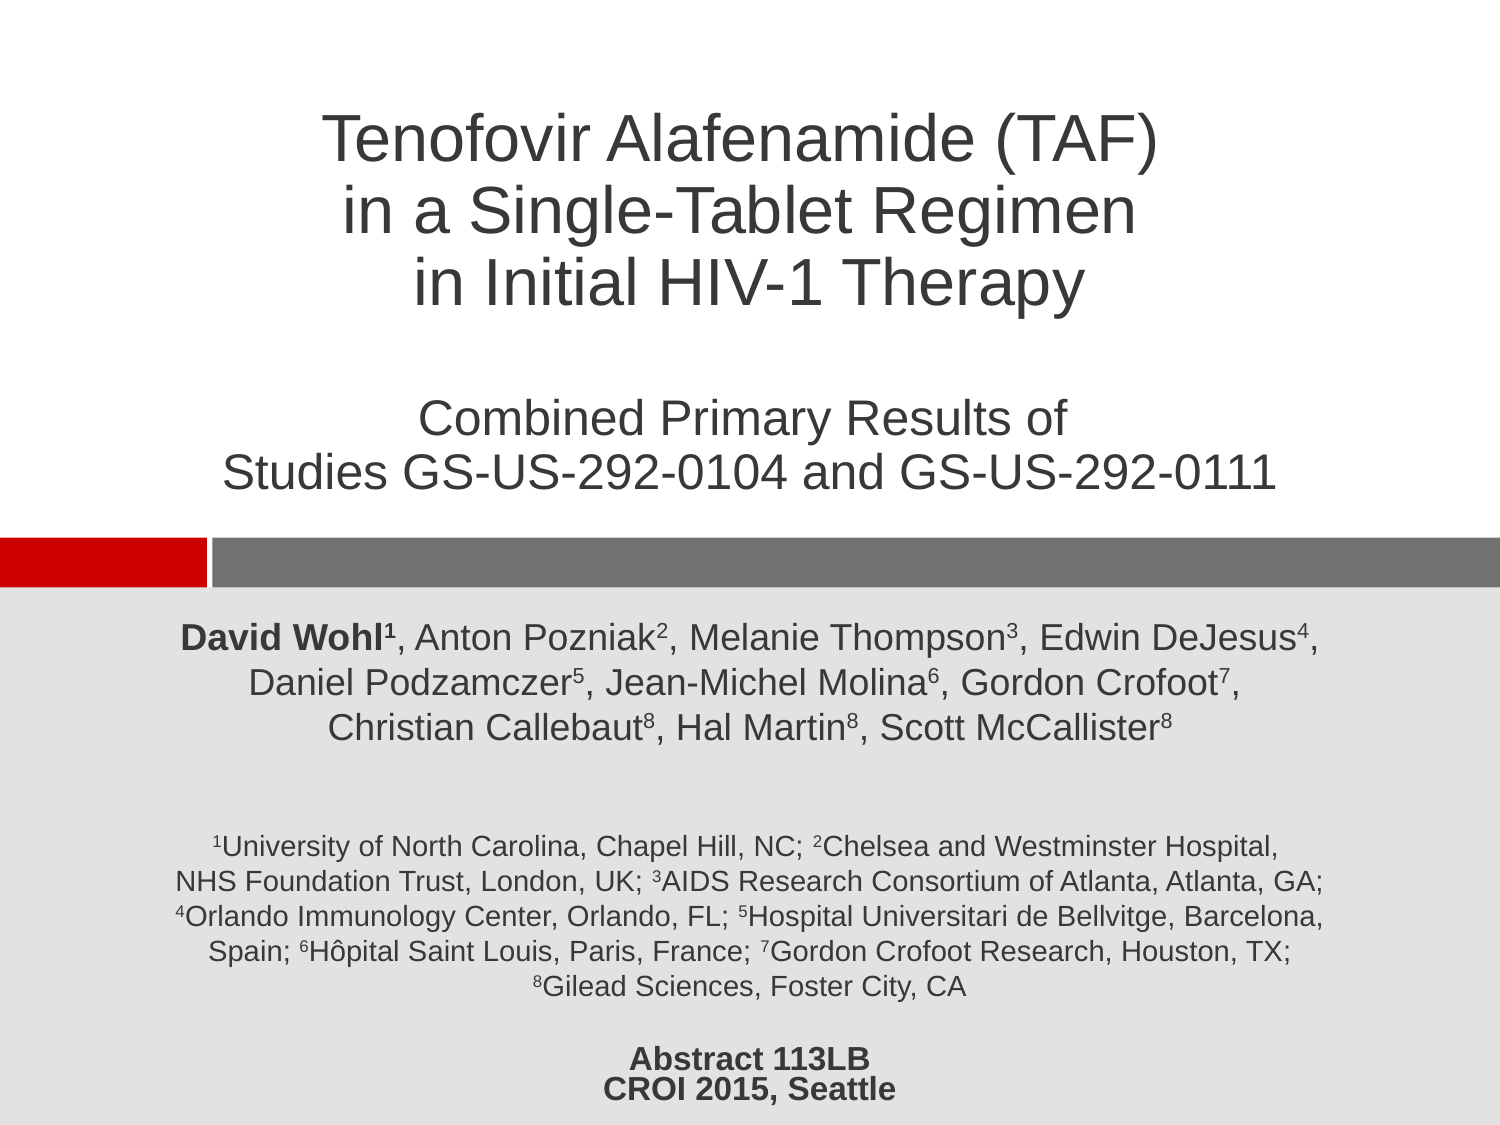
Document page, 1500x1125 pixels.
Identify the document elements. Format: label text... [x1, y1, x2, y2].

title Tenofovir Alafenamide (TAF) in a Single-Tablet Regimen in Initial HIV-1 Therapy Combined Primary Results of Studies GS-US-292-0104 and GS-US-292-0111 [156, 112, 1344, 500]
subtitle David Wohl1, Anton Pozniak2, Melanie Thompson3, Edwin DeJesus4, Daniel Podzamczer5, Jean-Michel Molina6, Gordon Crofoot7, Christian Callebaut8, Hal Martin8, Scott McCallister8 1University of North Carolina, Chapel Hill, NC; 2Chelsea and Westminster Hospital, NHS Foundation Trust, London, UK; 3AIDS Research Consortium of Atlanta, Atlanta, GA; 4Orlando Immunology Center, Orlando, FL; 5Hospital Universitari de Bellvitge, Barcelona, Spain; 6Hôpital Saint Louis, Paris, France; 7Gordon Crofoot Research, Houston, TX; 8Gilead Sciences, Foster City, CA Abstract 113LB [162, 612, 1338, 963]
